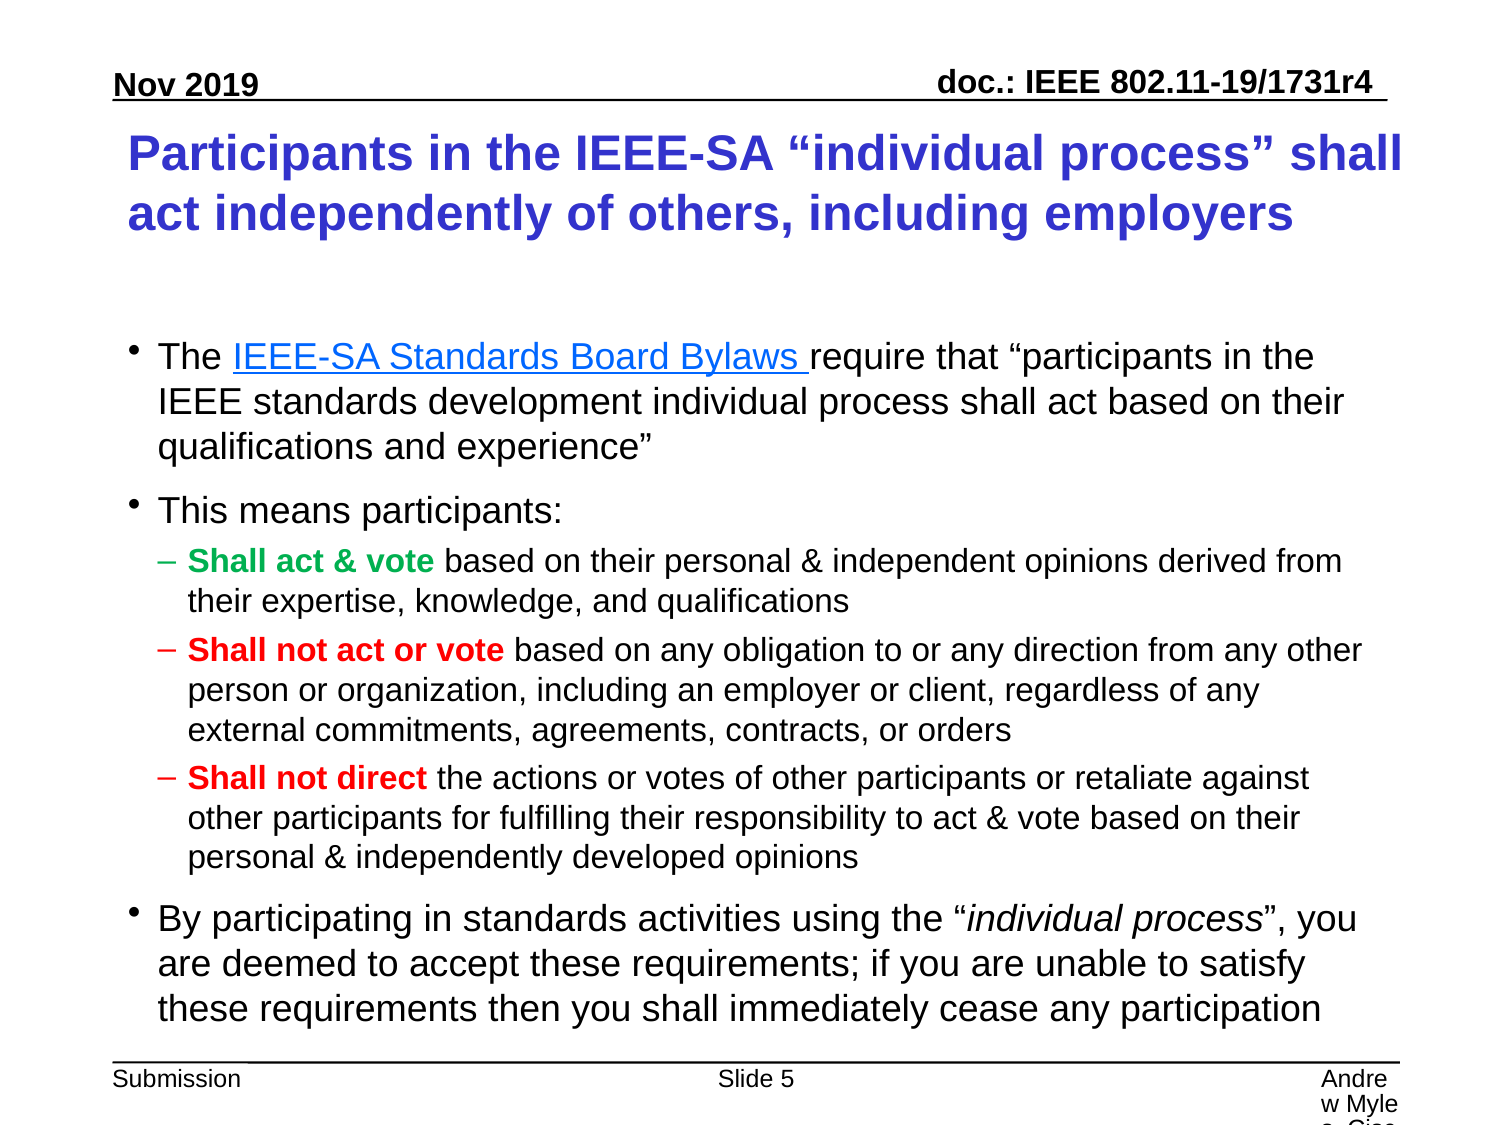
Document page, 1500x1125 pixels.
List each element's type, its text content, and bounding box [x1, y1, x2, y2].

slide_number Slide 5 [709, 1061, 803, 1093]
footer Andrew Myles, Cisco [1320, 1061, 1402, 1093]
list The IEEE-SA Standards Board Bylaws require that “participants in the IEEE standards development individual process shall act based on their qualifications and experience” This means participants: Shall act & vote based on their personal & independent opinions derived from their expertise, knowledge, and qualifications Shall not act or vote based on any obligation to or any direction from any other person or organization, including an employer or client, regardless of any external commitments, agreements, contracts, or orders Shall not direct the actions or votes of other participants or retaliate against other participants for fulfilling their responsibility to act & vote based on their personal & independently developed opinions By participating in standards activities using the “individual process”, you are deemed to accept these requirements; if you are unable to satisfy these requirements then you shall immediately cease any participation [112, 324, 1388, 1000]
title Participants in the IEEE-SA “individual process” shall act independently of others, including employers [112, 112, 1450, 288]
